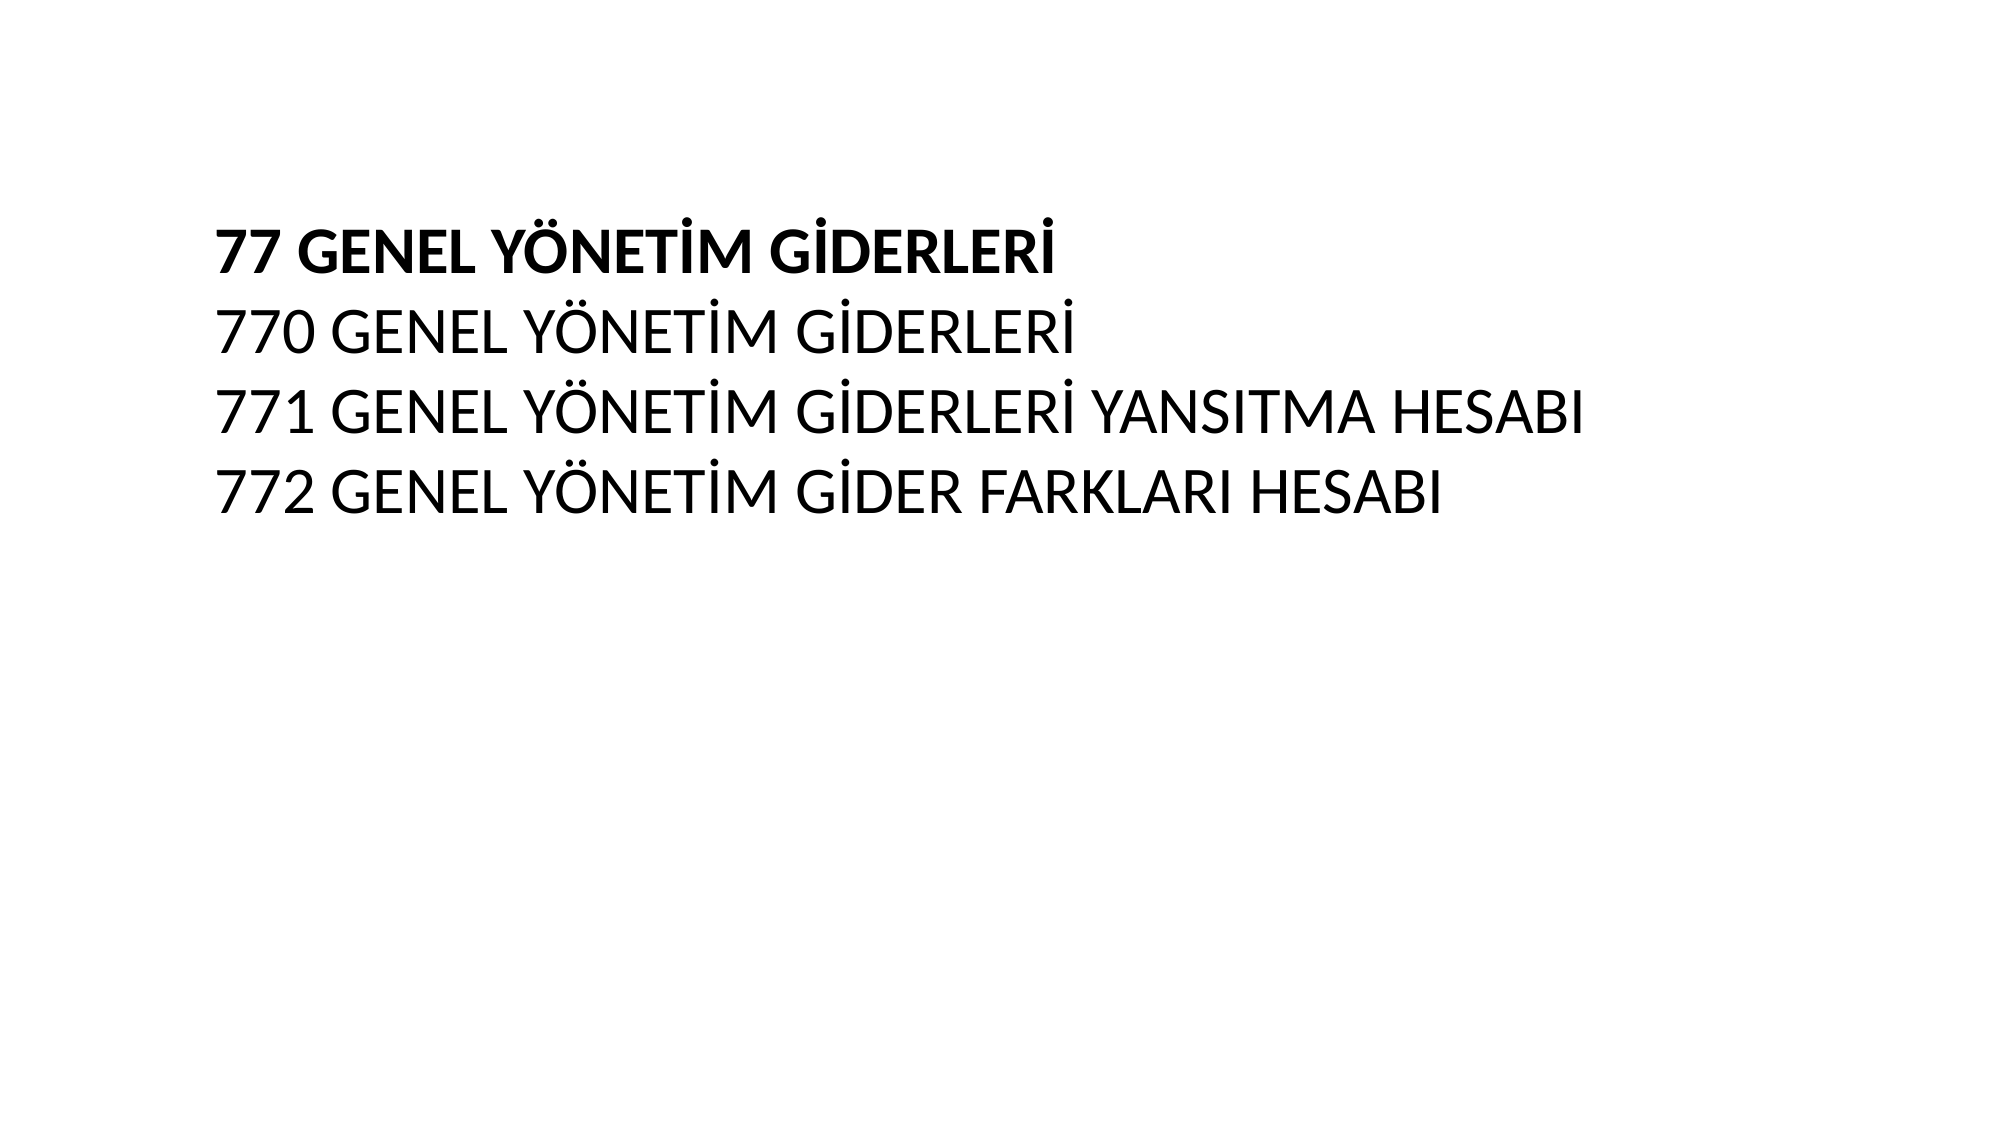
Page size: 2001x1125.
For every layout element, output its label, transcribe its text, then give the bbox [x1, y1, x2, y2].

text_box 77 GENEL YÖNETİM GİDERLERİ 770 GENEL YÖNETİM GİDERLERİ 771 GENEL YÖNETİM GİDERLERİ YANSITMA HESABI 772 GENEL YÖNETİM GİDER FARKLARI HESABI [200, 199, 1798, 535]
